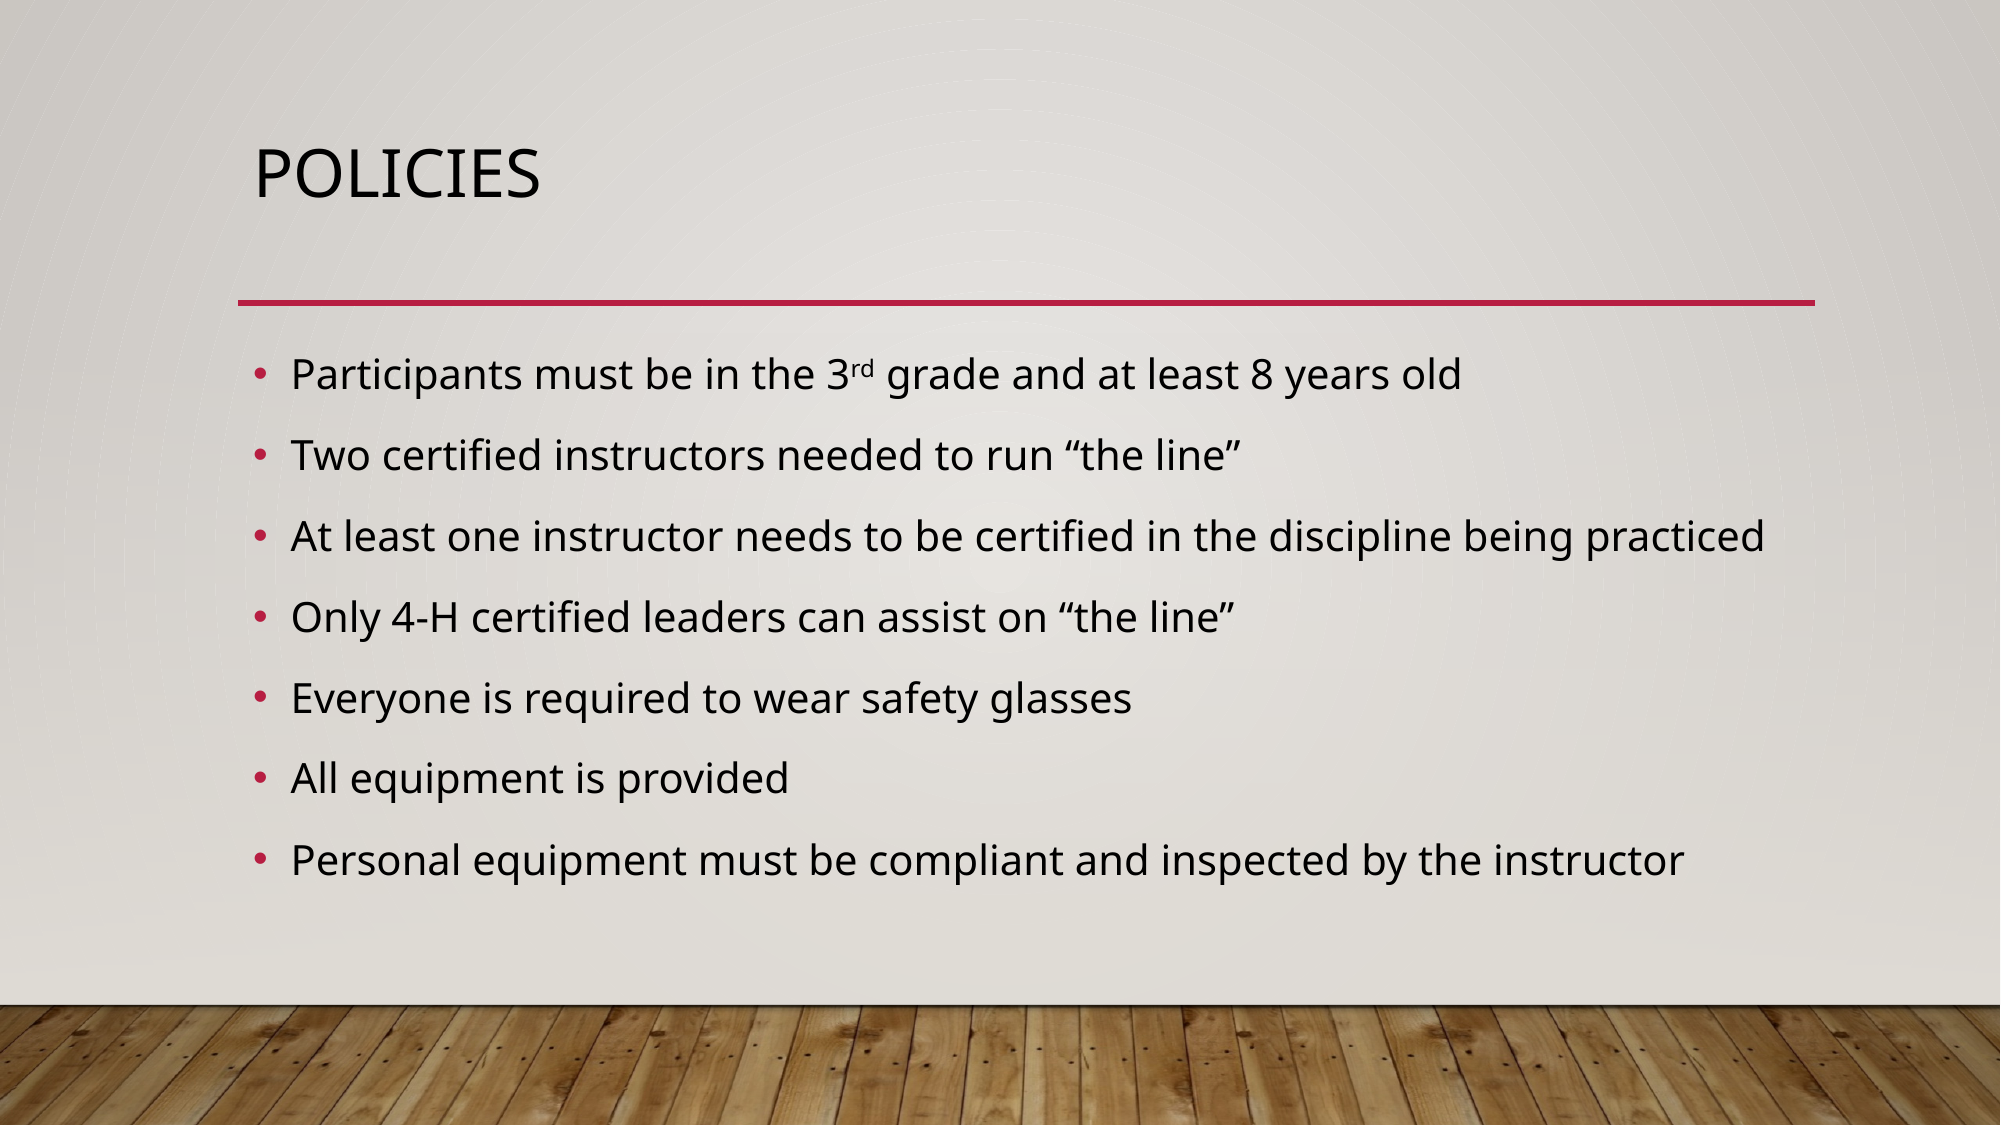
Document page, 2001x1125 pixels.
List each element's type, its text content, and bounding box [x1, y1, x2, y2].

picture [0, 1005, 2000, 1125]
list Participants must be in the 3rd grade and at least 8 years old Two certified instructors needed to run “the line” At least one instructor needs to be certified in the discipline being practiced Only 4-H certified leaders can assist on “the line” Everyone is required to wear safety glasses All equipment is provided Personal equipment must be compliant and inspected by the instructor [238, 330, 1814, 897]
title Policies [238, 131, 1814, 305]
